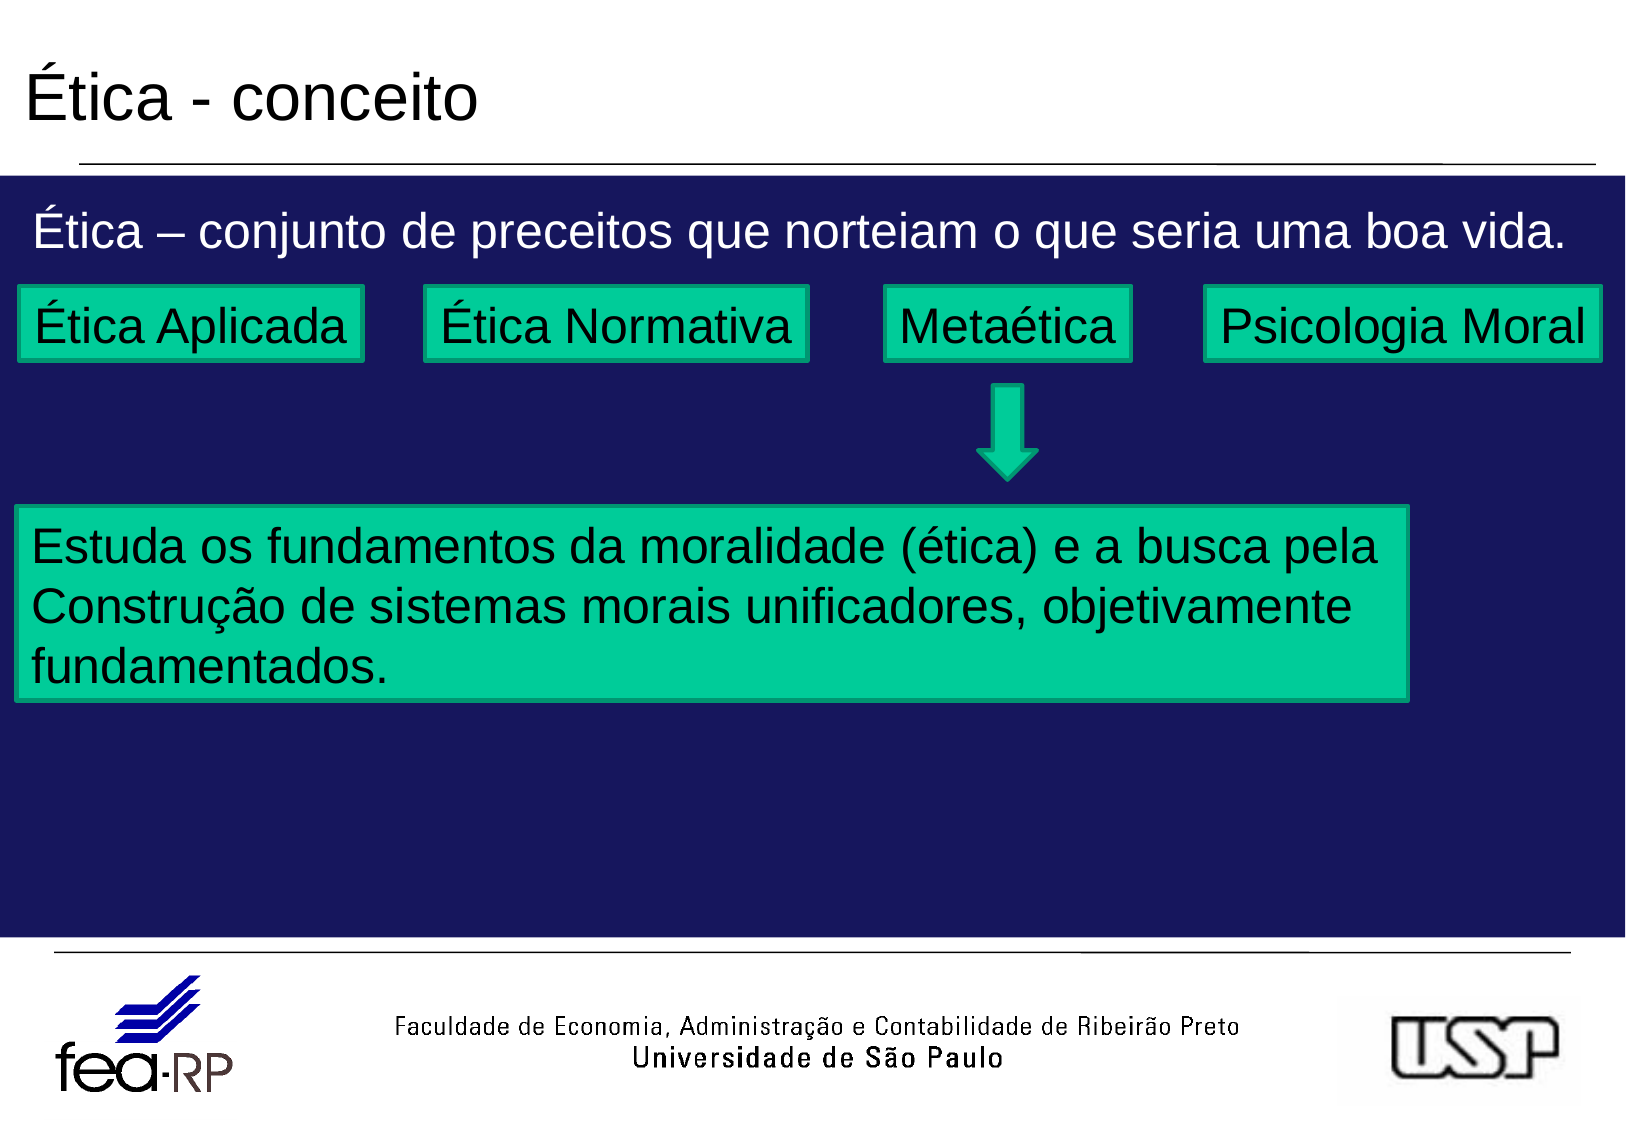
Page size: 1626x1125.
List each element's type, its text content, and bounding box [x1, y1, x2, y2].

picture [390, 987, 1248, 1101]
text_box Ética Normativa [423, 284, 810, 363]
text_box Metaética [883, 284, 1133, 363]
text_box Ética Aplicada [17, 284, 365, 363]
picture [44, 964, 237, 1120]
text_box [976, 383, 1039, 482]
text_box Estuda os fundamentos da moralidade (ética) e a busca pela Construção de sistemas morais unificadores, objetivamente fundamentados. [14, 504, 1410, 703]
text_box Ética – conjunto de preceitos que norteiam o que seria uma boa vida. [17, 172, 1626, 279]
title Ética - conceito [9, 24, 1569, 163]
text_box Psicologia Moral [1203, 284, 1603, 363]
picture [1337, 996, 1581, 1106]
